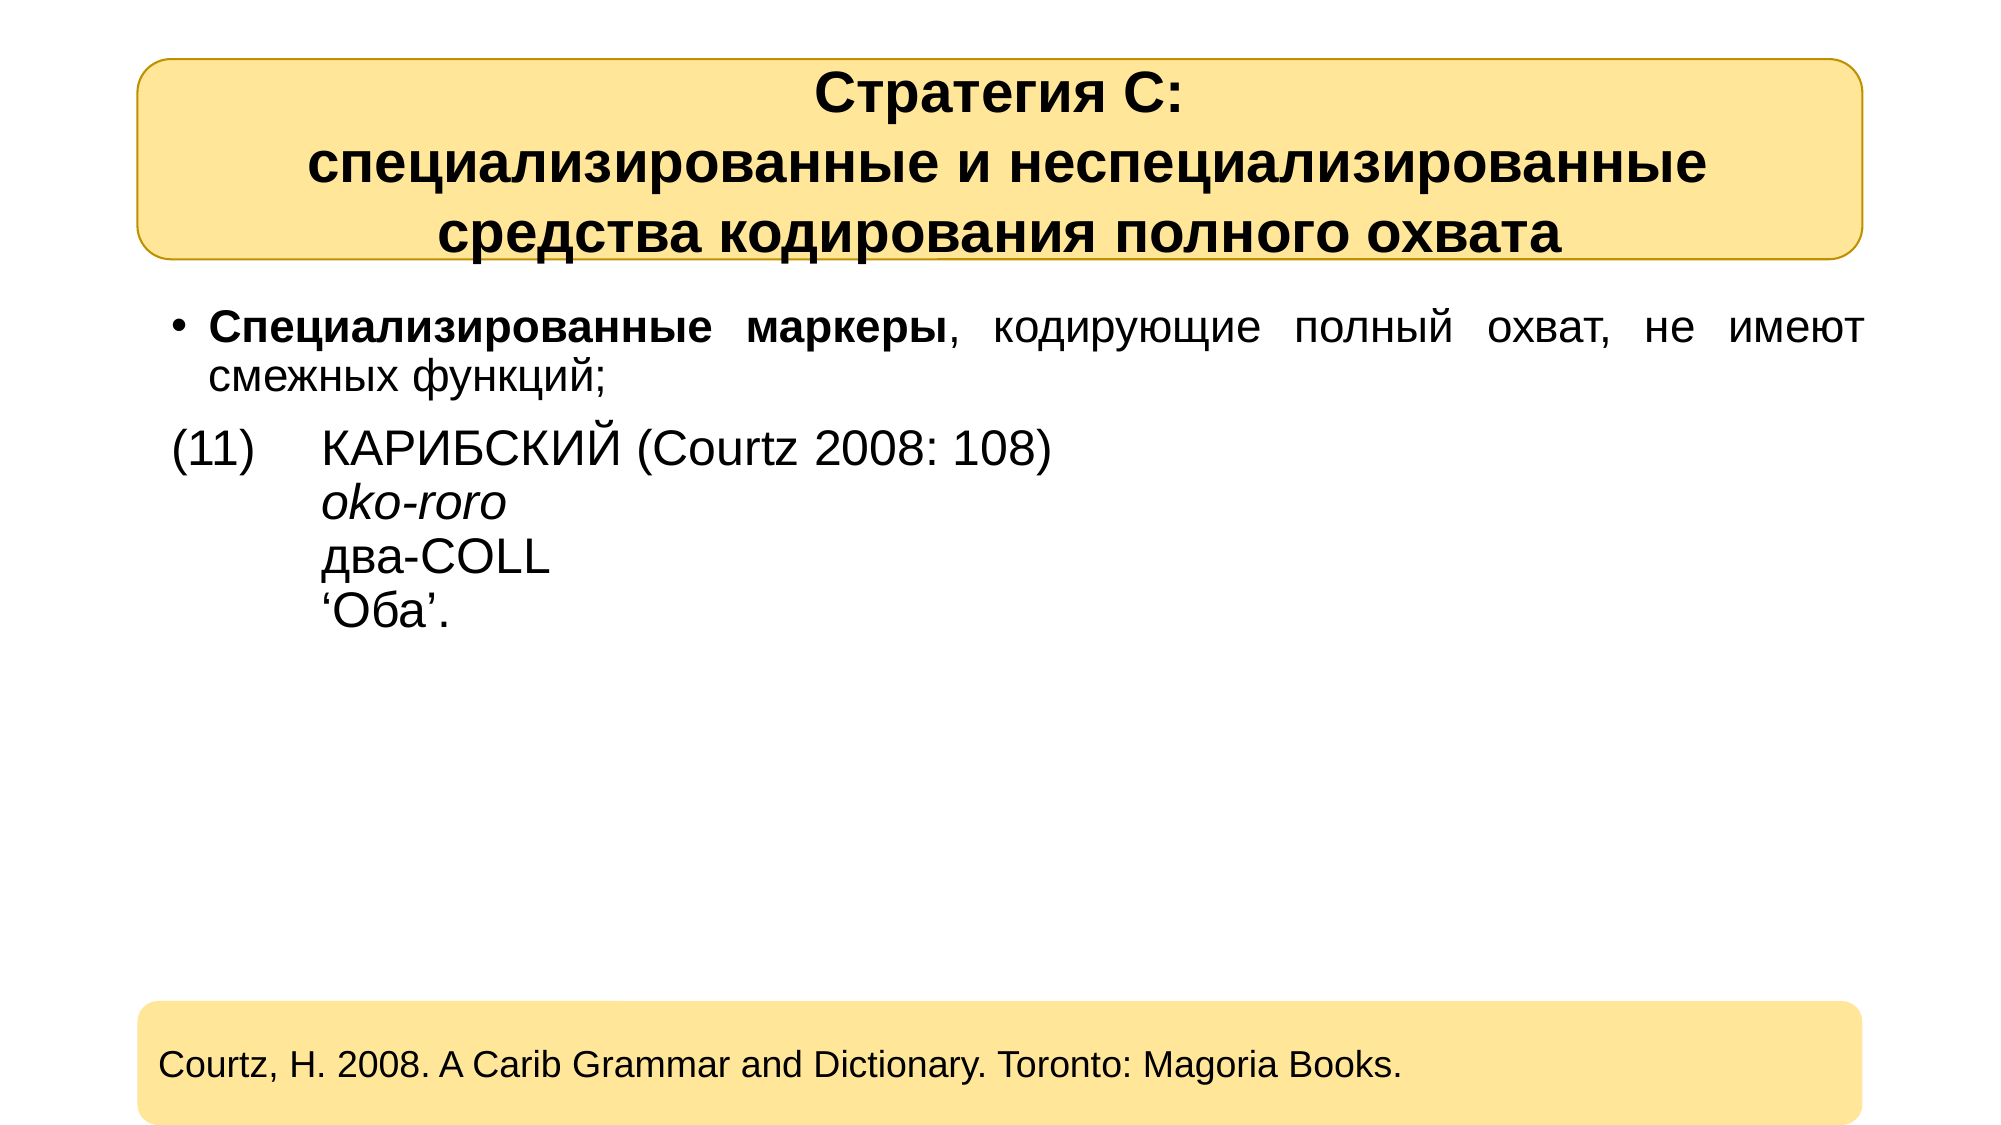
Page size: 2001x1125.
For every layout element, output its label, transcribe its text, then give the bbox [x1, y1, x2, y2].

text_box Courtz, H. 2008. A Carib Grammar and Dictionary. Toronto: Magoria Books. [136, 999, 1864, 1125]
list Специализированные маркеры, кодирующие полный охват, не имеют смежных функций; (11) карибский (Courtz 2008: 108) oko-roro два-coll ‘Оба’. [155, 295, 1881, 965]
text_box Стратегия С: специализированные и неспециализированные средства кодирования полного охвата [136, 58, 1864, 261]
